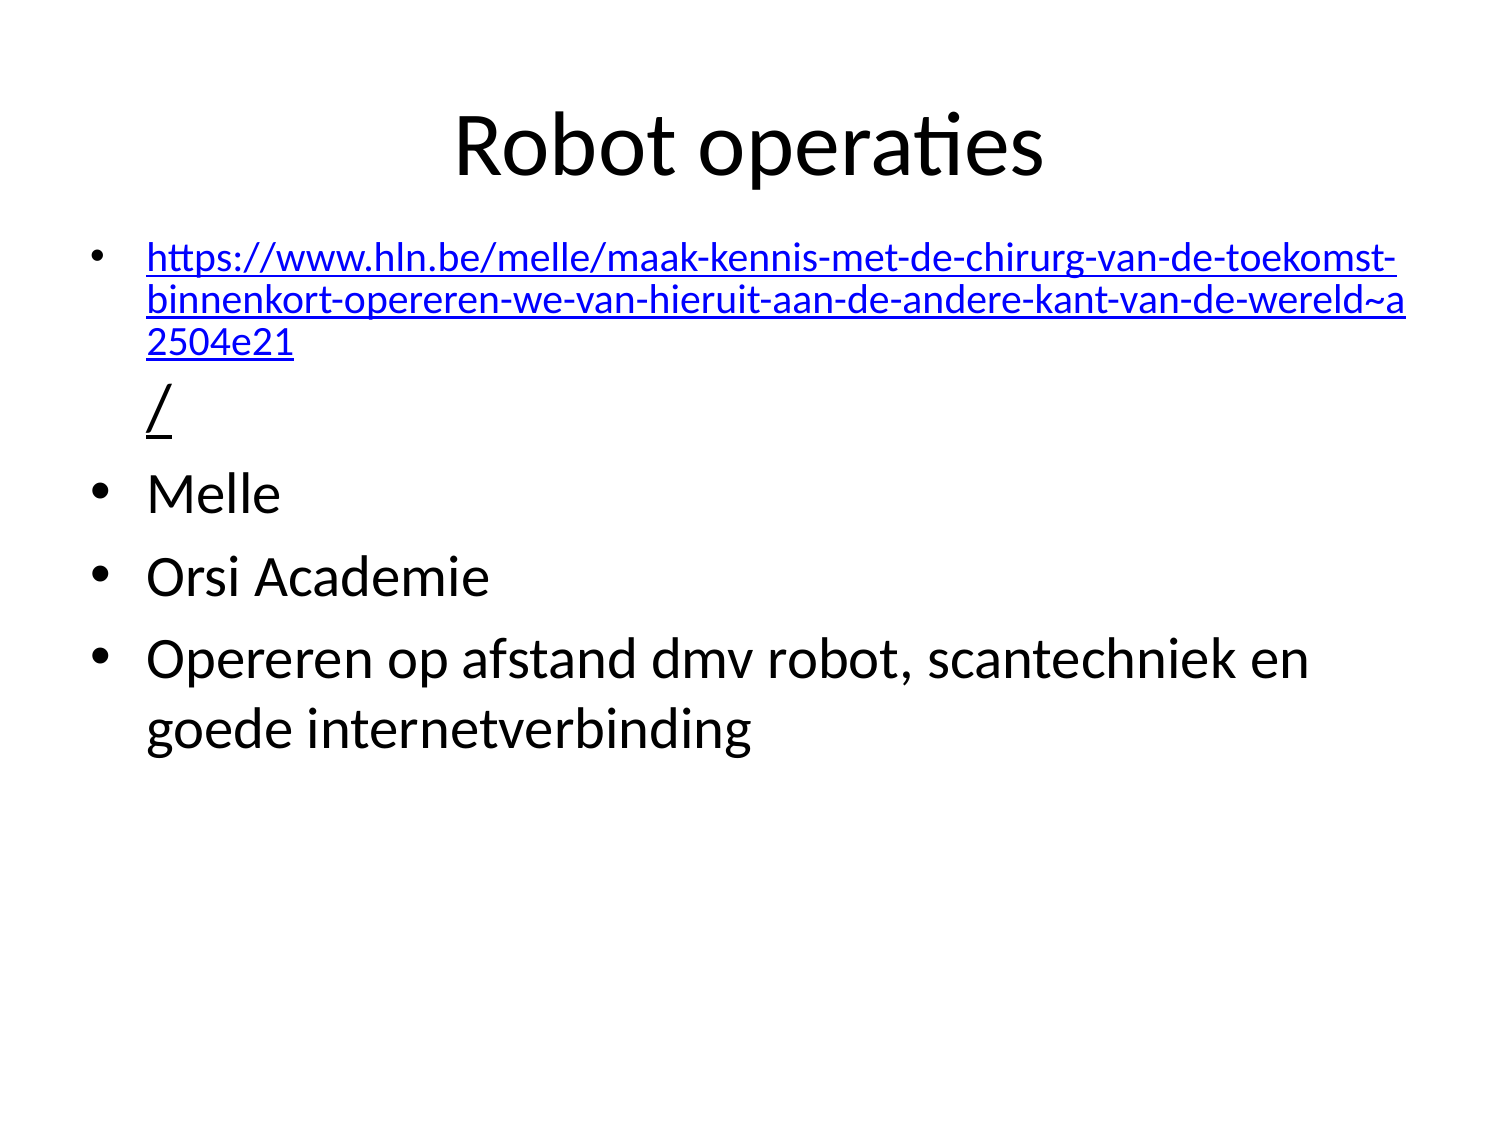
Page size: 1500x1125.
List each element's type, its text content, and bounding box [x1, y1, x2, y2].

list https://www.hln.be/melle/maak-kennis-met-de-chirurg-van-de-toekomst-binnenkort-opereren-we-van-hieruit-aan-de-andere-kant-van-de-wereld~a2504e21/ Melle Orsi Academie Opereren op afstand dmv robot, scantechniek en goede internetverbinding [75, 222, 1425, 1005]
title Robot operaties [75, 45, 1425, 222]
